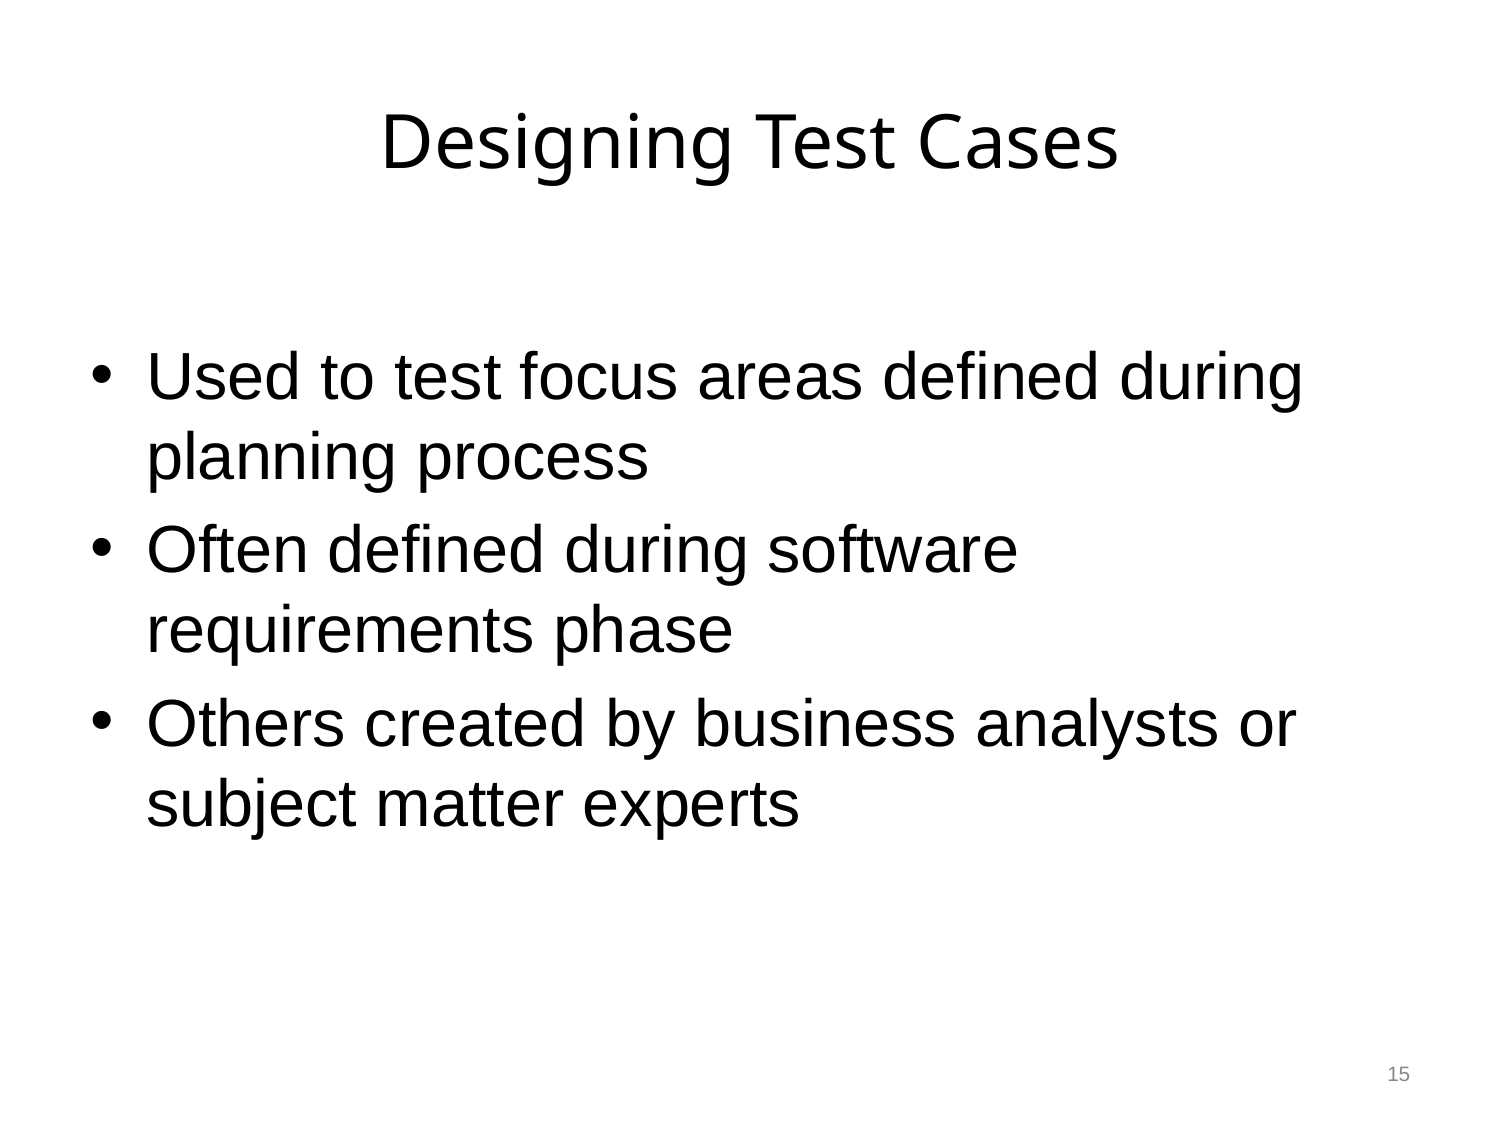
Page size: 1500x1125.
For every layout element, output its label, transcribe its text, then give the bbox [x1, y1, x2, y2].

list Used to test focus areas defined during planning process Often defined during software requirements phase Others created by business analysts or subject matter experts [75, 325, 1425, 1016]
title Designing Test Cases [75, 45, 1425, 233]
slide_number 15 [1125, 1042, 1425, 1103]
